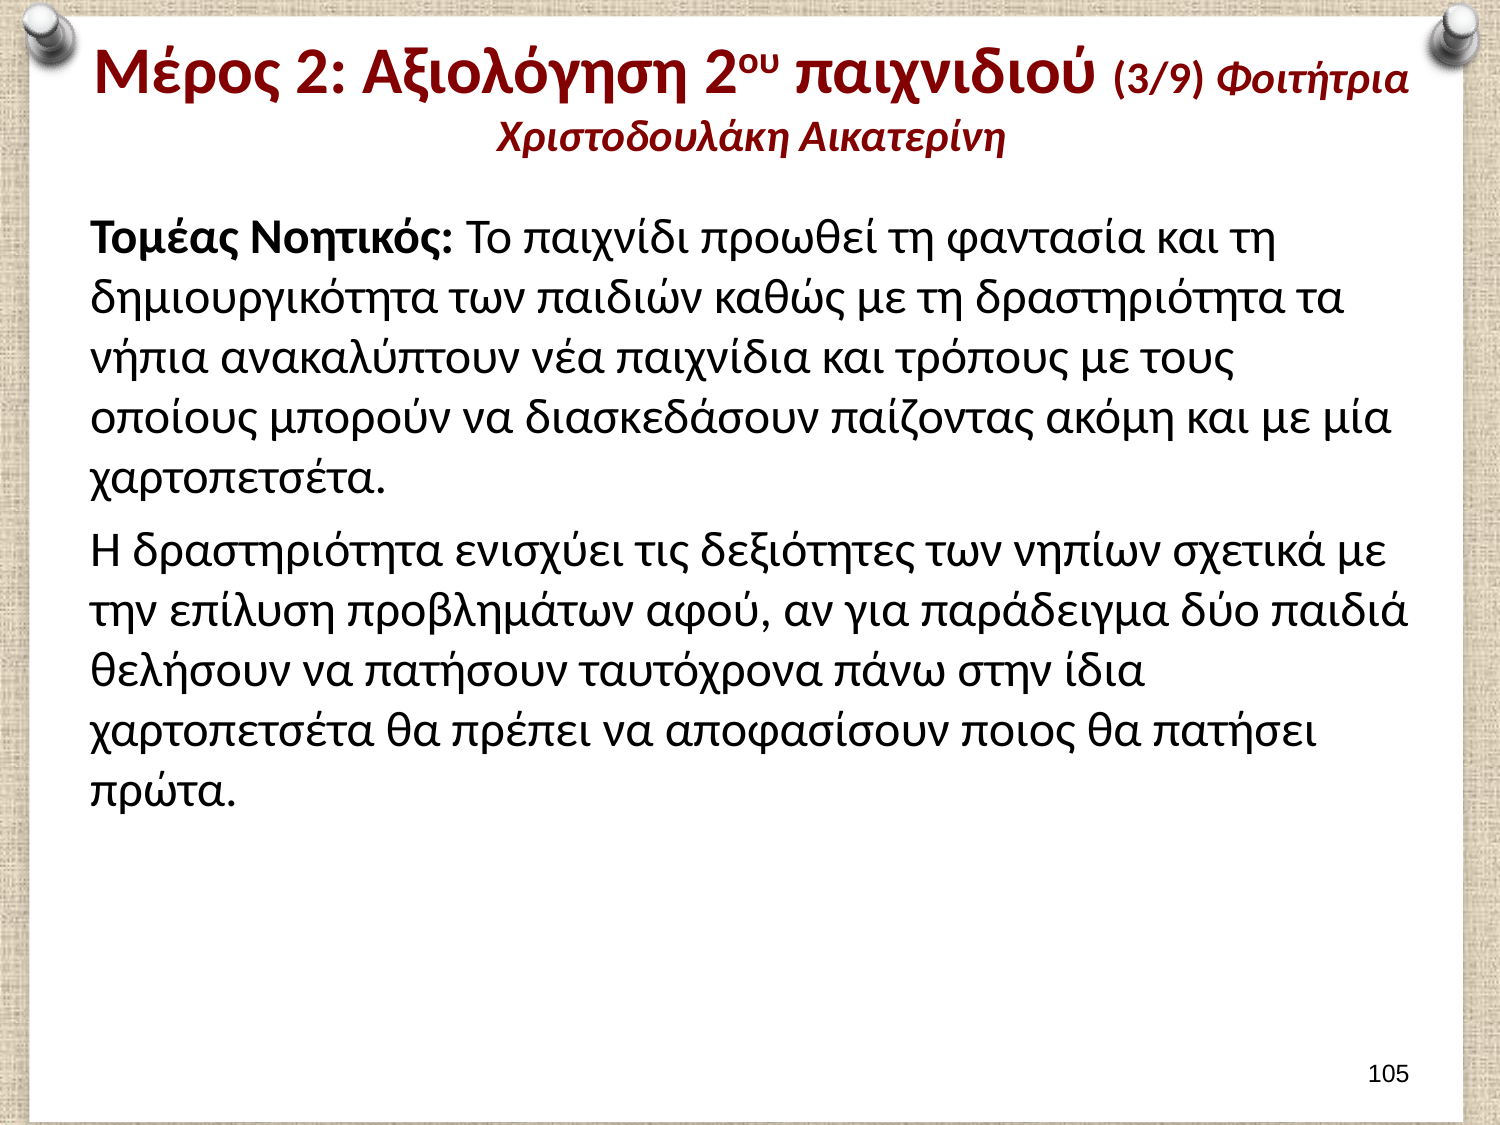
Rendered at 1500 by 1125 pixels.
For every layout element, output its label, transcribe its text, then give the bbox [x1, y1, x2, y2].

title Μέρος 2: Αξιολόγηση 2ου παιχνιδιού (3/9) Φοιτήτρια Χριστοδουλάκη Αικατερίνη [76, 19, 1427, 169]
slide_number 104 [1074, 1042, 1425, 1103]
list Τομέας Νοητικός: Το παιχνίδι προωθεί τη φαντασία και τη δημιουργικότητα των παιδιών καθώς με τη δραστηριότητα τα νήπια ανακαλύπτουν νέα παιχνίδια και τρόπους με τους οποίους μπορούν να διασκεδάσουν παίζοντας ακόμη και με μία χαρτοπετσέτα. Η δραστηριότητα ενισχύει τις δεξιότητες των νηπίων σχετικά με την επίλυση προβλημάτων αφού, αν για παράδειγμα δύο παιδιά θελήσουν να πατήσουν ταυτόχρονα πάνω στην ίδια χαρτοπετσέτα θα πρέπει να αποφασίσουν ποιος θα πατήσει πρώτα. [75, 196, 1425, 1024]
picture [0, 0, 1500, 1125]
